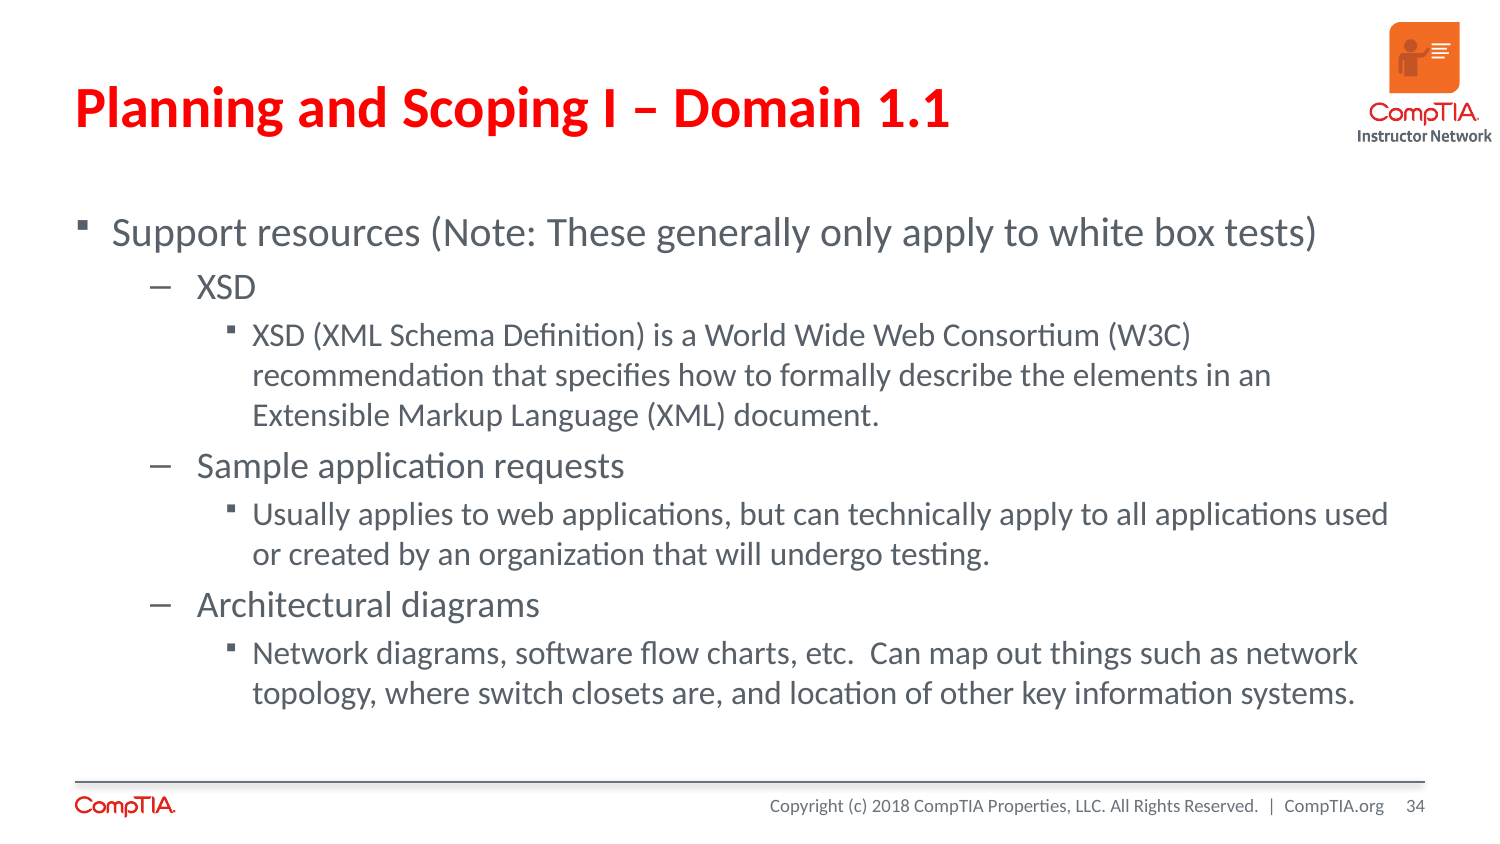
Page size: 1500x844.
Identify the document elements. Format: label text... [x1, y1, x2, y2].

title Planning and Scoping I – Domain 1.1 [75, 33, 1425, 175]
list Support resources (Note: These generally only apply to white box tests) XSD XSD (XML Schema Definition) is a World Wide Web Consortium (W3C) recommendation that specifies how to formally describe the elements in an Extensible Markup Language (XML) document. Sample application requests Usually applies to web applications, but can technically apply to all applications used or created by an organization that will undergo testing. Architectural diagrams Network diagrams, software flow charts, etc. Can map out things such as network topology, where switch closets are, and location of other key information systems. [75, 196, 1425, 754]
slide_number 34 [1384, 782, 1425, 827]
picture [1358, 22, 1492, 142]
